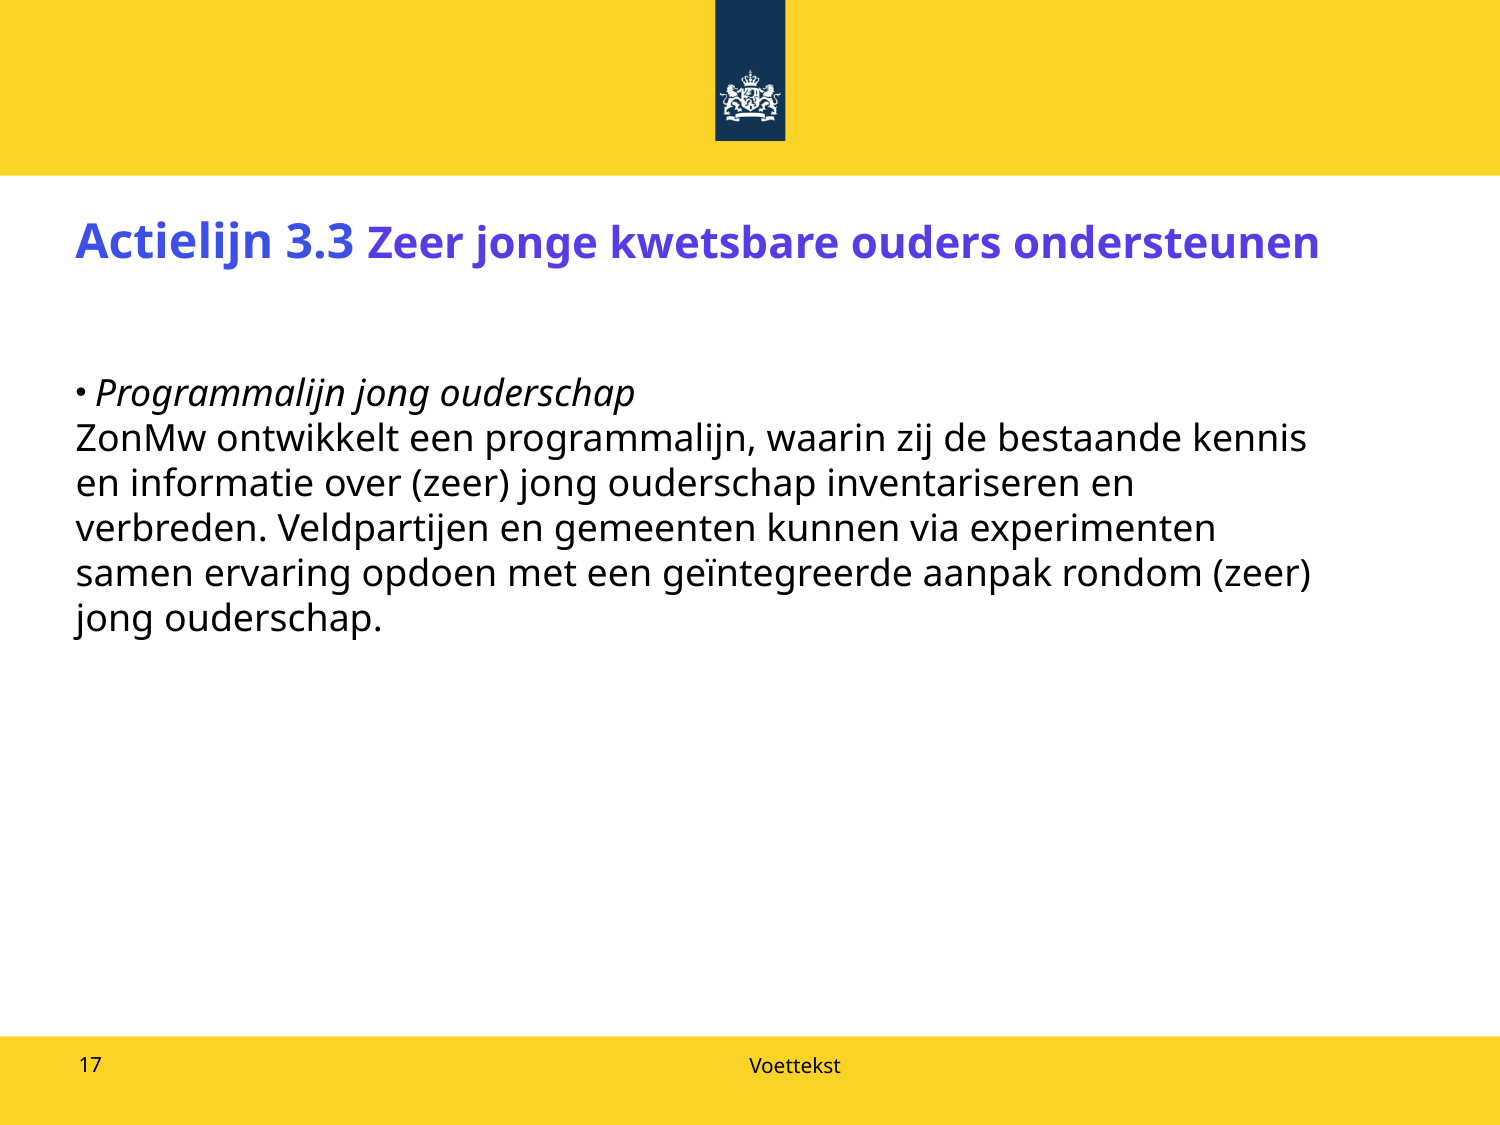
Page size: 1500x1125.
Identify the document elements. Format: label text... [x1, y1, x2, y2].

list Programmalijn jong ouderschap ZonMw ontwikkelt een programmalijn, waarin zij de bestaande kennis en informatie over (zeer) jong ouderschap inventariseren en verbreden. Veldpartijen en gemeenten kunnen via experimenten samen ervaring opdoen met een geïntegreerde aanpak rondom (zeer) jong ouderschap. [60, 361, 1350, 988]
title Actielijn 3.3 Zeer jonge kwetsbare ouders ondersteunen [60, 201, 1348, 361]
picture [0, 0, 1500, 141]
slide_number 17 [63, 1043, 181, 1104]
footer Voettekst [734, 1044, 1418, 1092]
